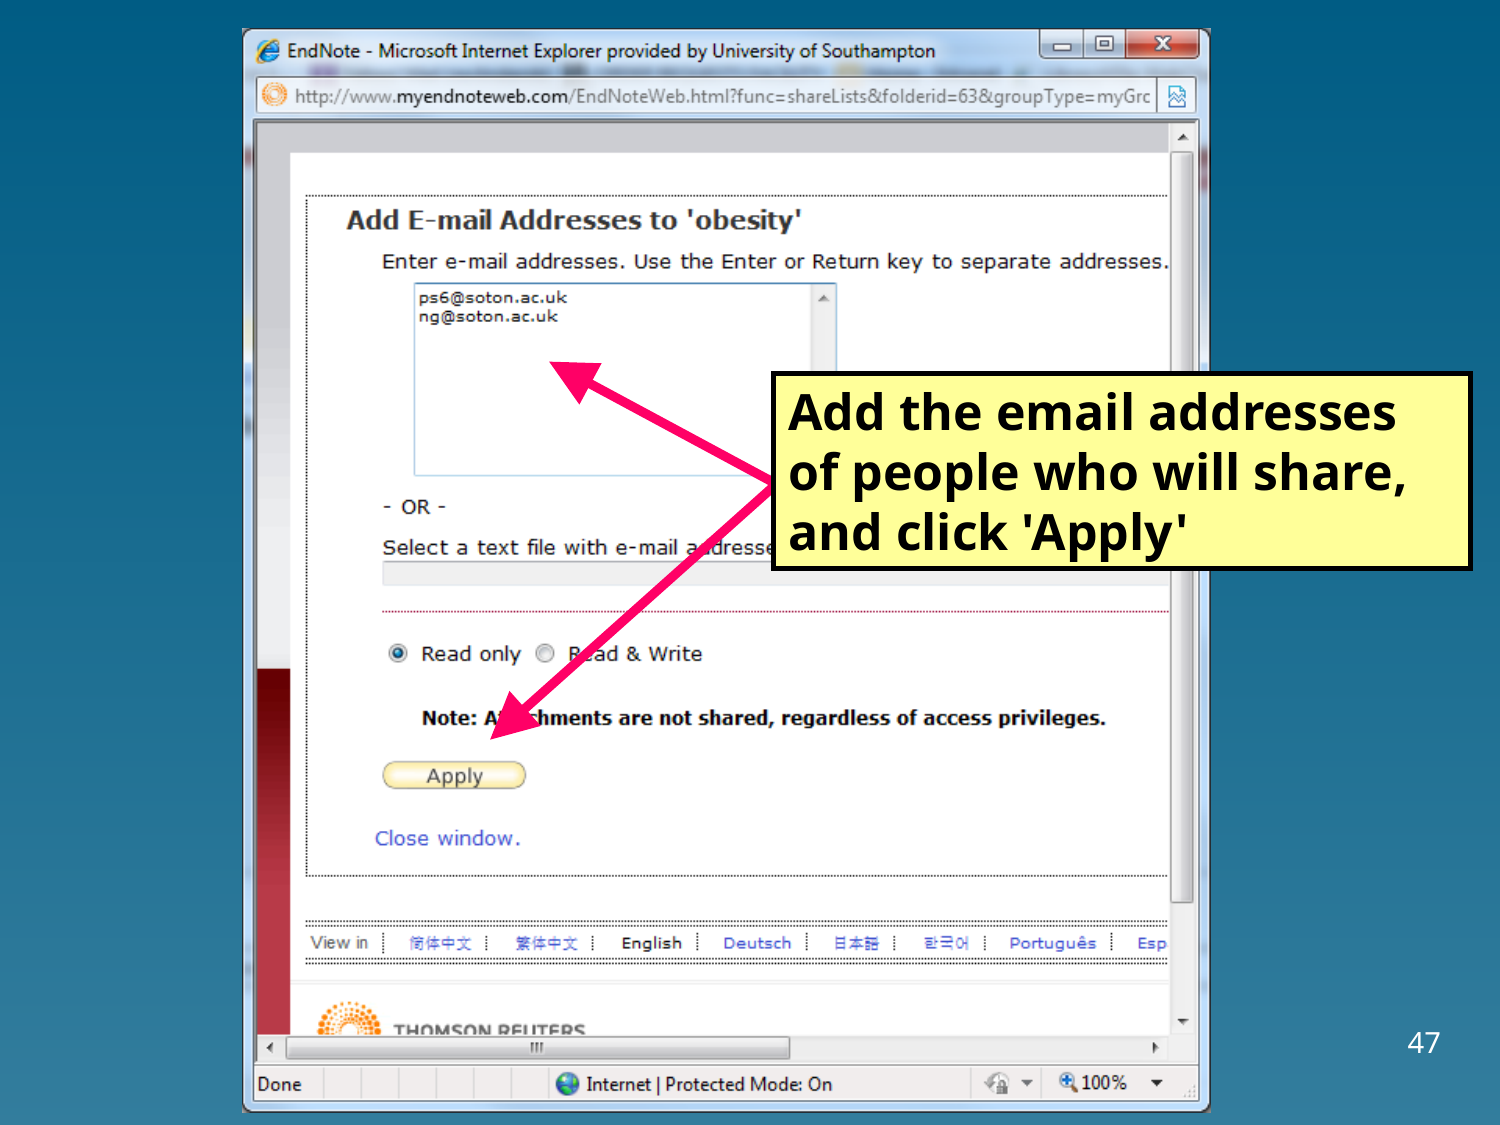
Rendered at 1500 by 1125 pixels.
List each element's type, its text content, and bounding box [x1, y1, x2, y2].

picture [241, 29, 1211, 1113]
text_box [548, 361, 857, 528]
text_box Add the email addresses of people who will share, and click 'Apply' [1215, 373, 1471, 569]
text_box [489, 444, 822, 740]
slide_number 47 [1215, 1034, 1442, 1065]
